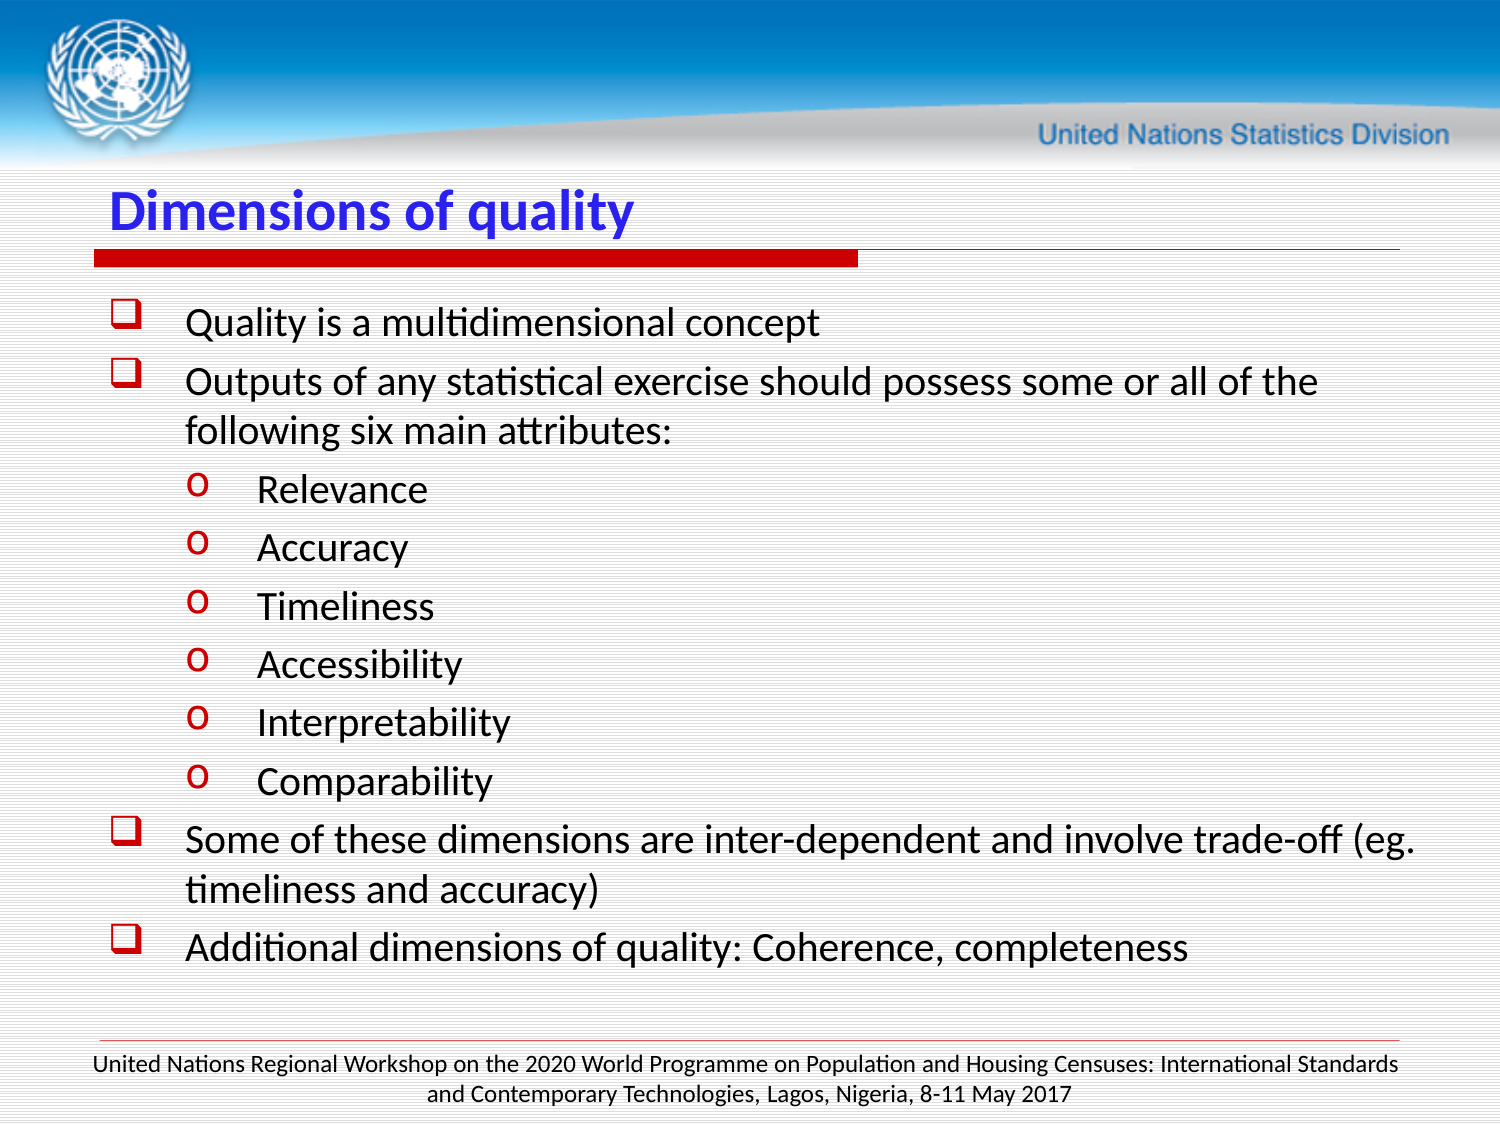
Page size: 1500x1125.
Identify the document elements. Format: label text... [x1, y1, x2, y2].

list Quality is a multidimensional concept Outputs of any statistical exercise should possess some or all of the following six main attributes: Relevance Accuracy Timeliness Accessibility Interpretability Comparability Some of these dimensions are inter-dependent and involve trade-off (eg. timeliness and accuracy) Additional dimensions of quality: Coherence, completeness [92, 287, 1448, 1003]
picture [0, 0, 1500, 169]
title Dimensions of quality [94, 170, 1407, 250]
